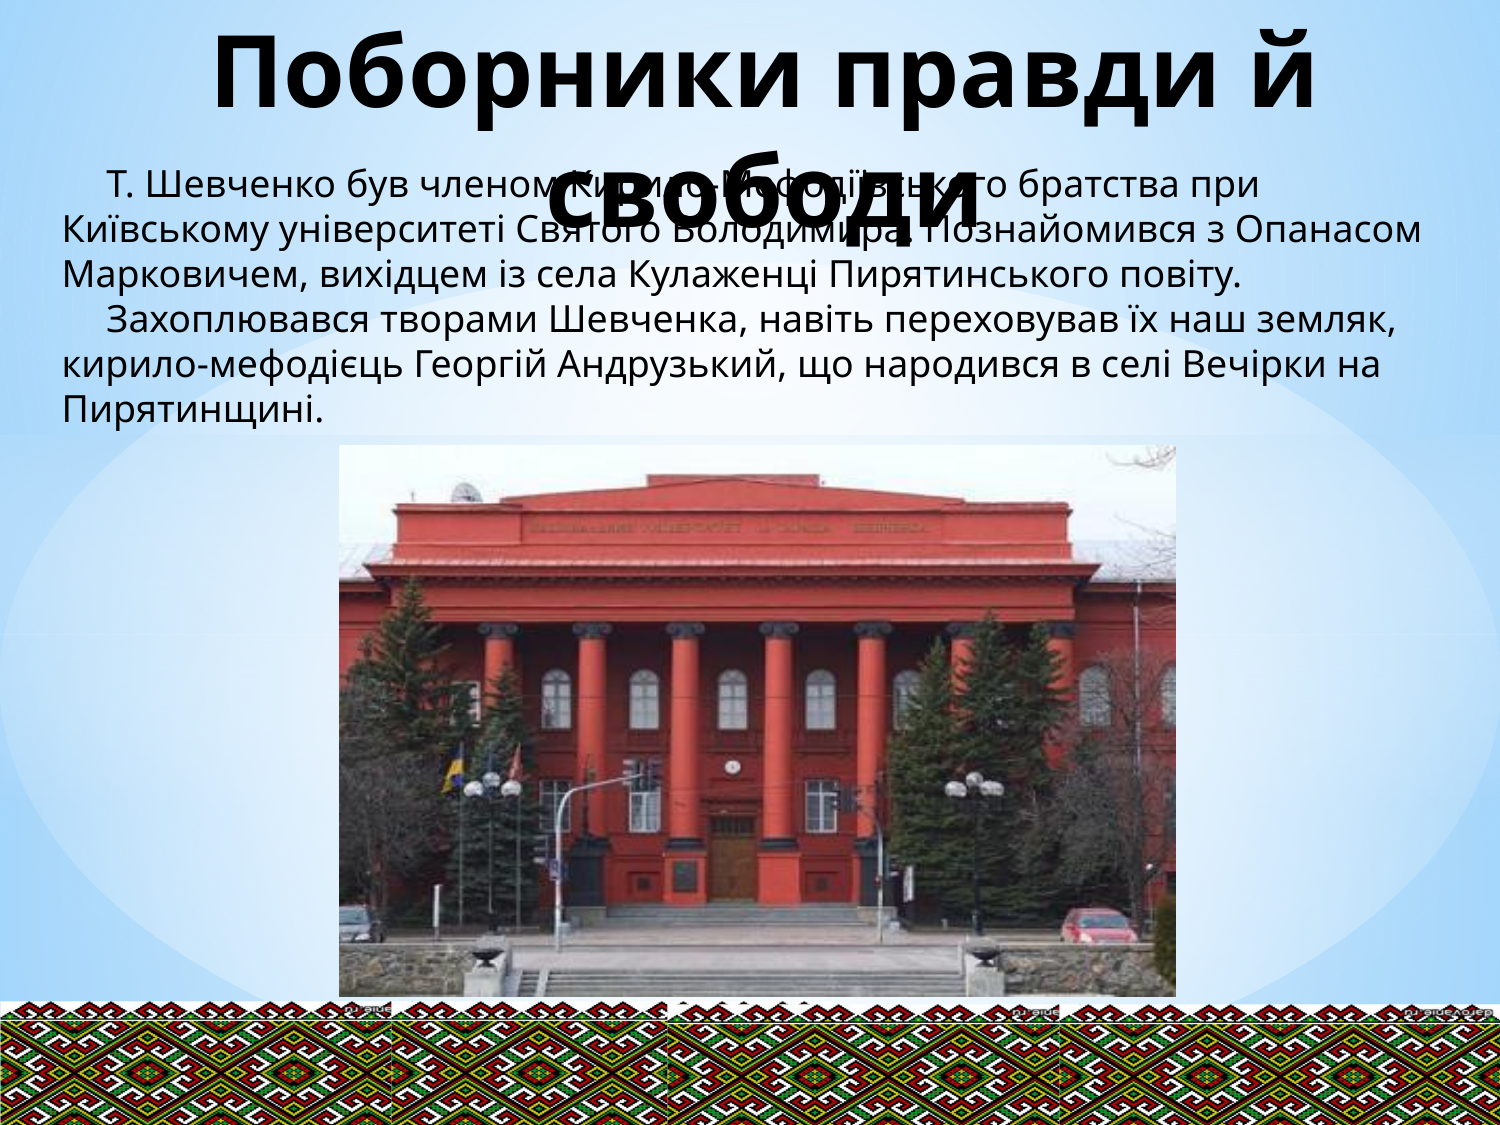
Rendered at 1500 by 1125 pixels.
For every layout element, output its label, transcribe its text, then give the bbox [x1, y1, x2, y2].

title Поборники правди й свободи [0, 0, 1500, 161]
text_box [354, 1005, 479, 1125]
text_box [1021, 1005, 1146, 1125]
picture [339, 445, 1176, 997]
picture [668, 1005, 1021, 1125]
text_box Т. Шевченко був членом Кирило-Мефодіївського братства при Київському університеті Святого Володимира. Познайомився з Опанасом Марковичем, вихідцем із села Кулаженці Пирятинського повіту. Захоплювався творами Шевченка, навіть переховував їх наш земляк, кирило-мефодієць Георгій Андрузький, що народився в селі Вечірки на Пирятинщині. [46, 152, 1477, 438]
picture [1146, 1005, 1500, 1125]
picture [479, 1002, 832, 1125]
picture [1, 1002, 354, 1125]
